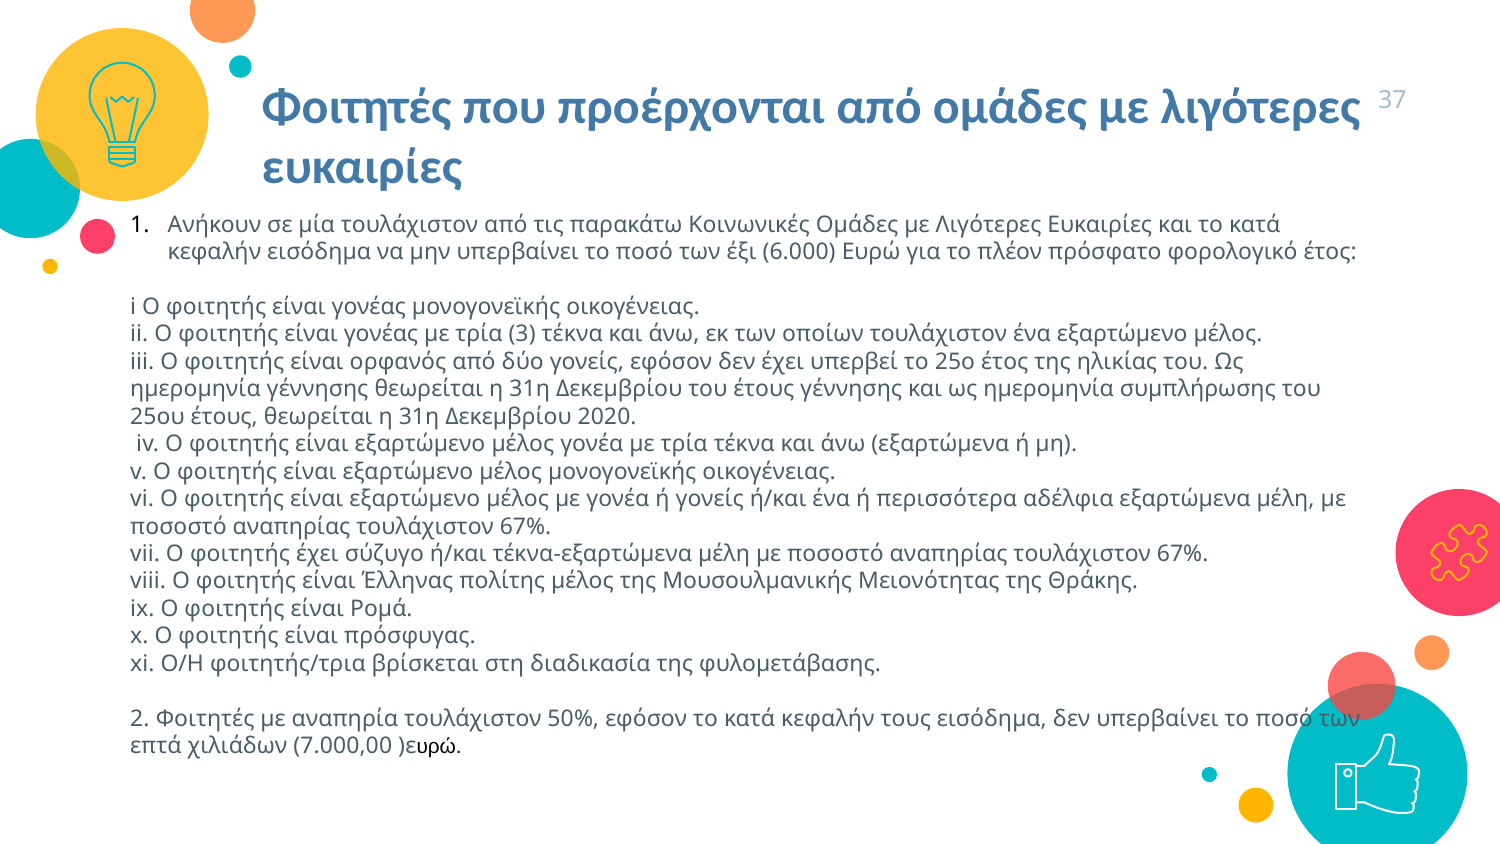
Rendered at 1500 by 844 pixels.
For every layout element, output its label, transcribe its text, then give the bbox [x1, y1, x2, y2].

text_box Ανήκουν σε μία τουλάχιστον από τις παρακάτω Κοινωνικές Ομάδες με Λιγότερες Ευκαιρίες και το κατά κεφαλήν εισόδημα να μην υπερβαίνει το ποσό των έξι (6.000) Ευρώ για το πλέον πρόσφατο φορολογικό έτος: i Ο φοιτητής είναι γονέας μονογονεϊκής οικογένειας. ii. Ο φοιτητής είναι γονέας με τρία (3) τέκνα και άνω, εκ των οποίων τουλάχιστον ένα εξαρτώμενο μέλος. iii. Ο φοιτητής είναι ορφανός από δύο γονείς, εφόσον δεν έχει υπερβεί το 25ο έτος της ηλικίας του. Ως ημερομηνία γέννησης θεωρείται η 31η Δεκεμβρίου του έτους γέννησης και ως ημερομηνία συμπλήρωσης του 25ου έτους, θεωρείται η 31η Δεκεμβρίου 2020. iv. Ο φοιτητής είναι εξαρτώμενο μέλος γονέα με τρία τέκνα και άνω (εξαρτώμενα ή μη). v. Ο φοιτητής είναι εξαρτώμενο μέλος μονογονεϊκής οικογένειας. vi. Ο φοιτητής είναι εξαρτώμενο μέλος με γονέα ή γονείς ή/και ένα ή περισσότερα αδέλφια εξαρτώμενα μέλη, με ποσοστό αναπηρίας τουλάχιστον 67%. vii. Ο φοιτητής έχει σύζυγο ή/και τέκνα-εξαρτώμενα μέλη με ποσοστό αναπηρίας τουλάχιστον 67%. viii. Ο φοιτητής είναι Έλληνας πολίτης μέλος της Μουσουλμανικής Μειονότητας της Θράκης. ix. Ο φοιτητής είναι Ρομά. x. Ο φοιτητής είναι πρόσφυγας. xi. Ο/Η φοιτητής/τρια βρίσκεται στη διαδικασία της φυλομετάβασης. 2. Φοιτητές με αναπηρία τουλάχιστον 50%, εφόσον το κατά κεφαλήν τους εισόδημα, δεν υπερβαίνει το ποσό των επτά χιλιάδων (7.000,00 )ευρώ. [90, 201, 1394, 802]
slide_number 37 [1394, 68, 1422, 134]
text_box Φοιτητές που προέρχονται από ομάδες με λιγότερες ευκαιρίες [246, 66, 1394, 200]
